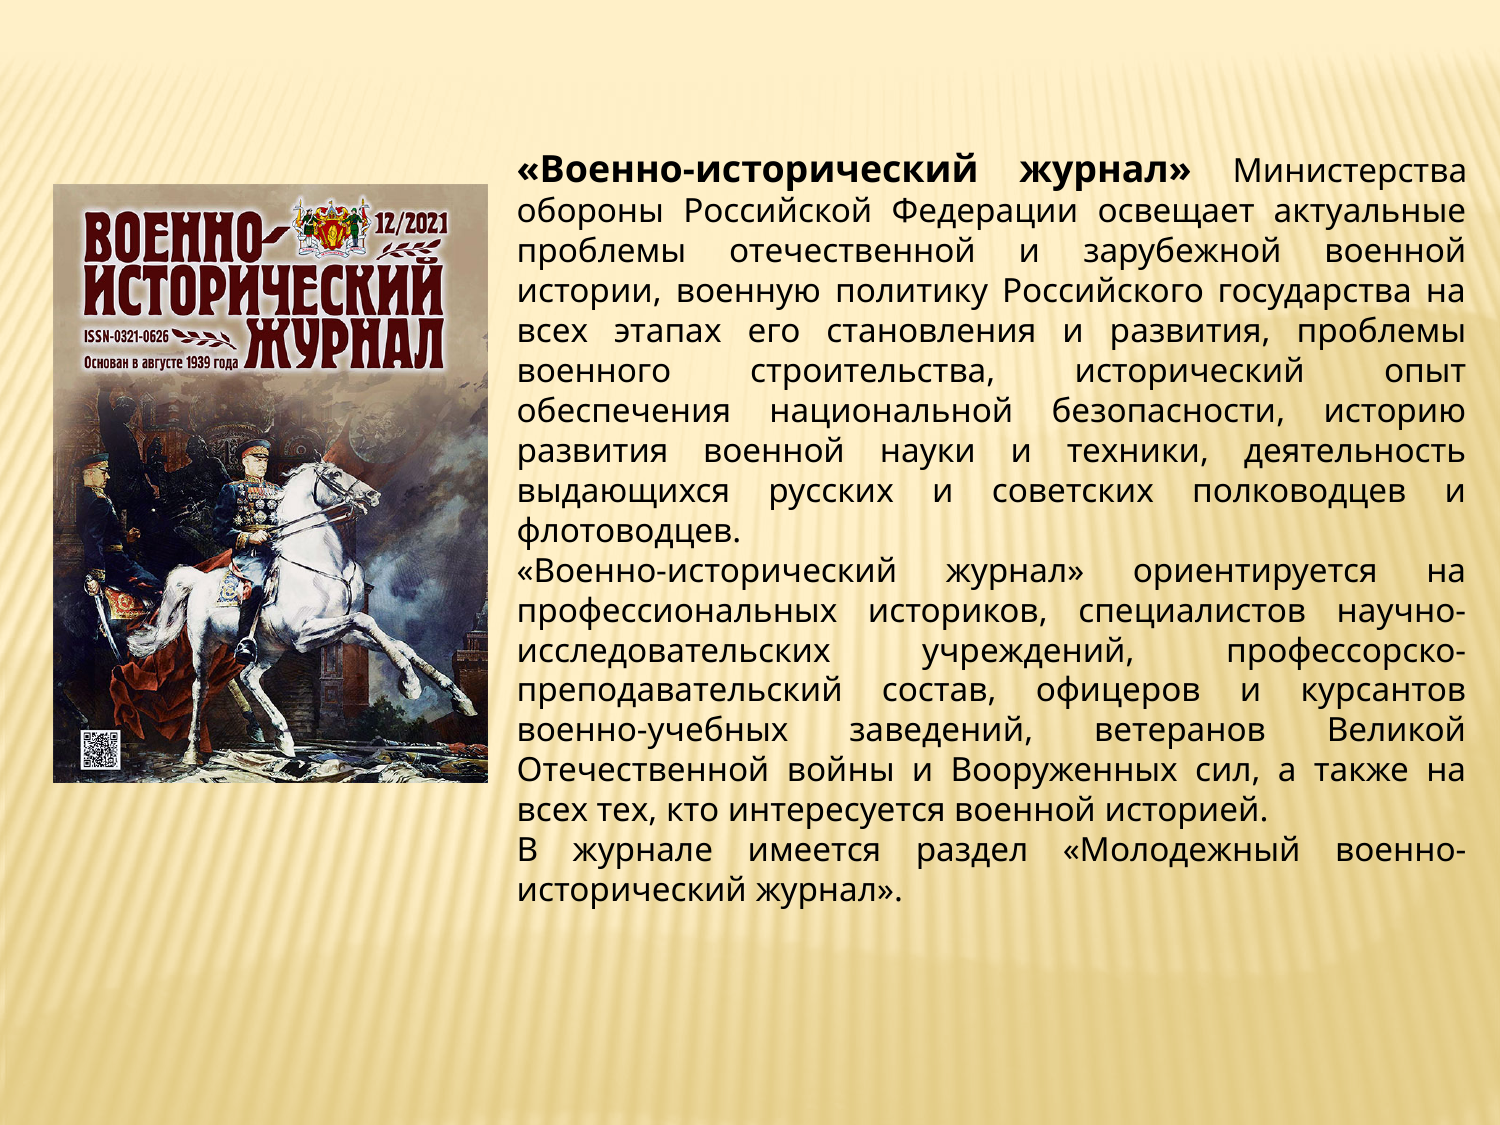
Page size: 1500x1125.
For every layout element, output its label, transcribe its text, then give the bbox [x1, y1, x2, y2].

text_box «Военно-исторический журнал» Министерства обороны Российской Федерации освещает актуальные проблемы отечественной и зарубежной военной истории, военную политику Российского государства на всех этапах его становления и развития, проблемы военного строительства, исторический опыт обеспечения национальной безопасности, историю развития военной науки и техники, деятельность выдающихся русских и советских полководцев и флотоводцев. «Военно-исторический журнал» ориентируется на профессиональных историков, специалистов научно-исследовательских учреждений, профессорско-преподавательский состав, офицеров и курсантов военно-учебных заведений, ветеранов Великой Отечественной войны и Вооруженных сил, а также на всех тех, кто интересуется военной историей. В журнале имеется раздел «Молодежный военно-исторический журнал». [501, 137, 1483, 916]
picture [52, 184, 488, 783]
